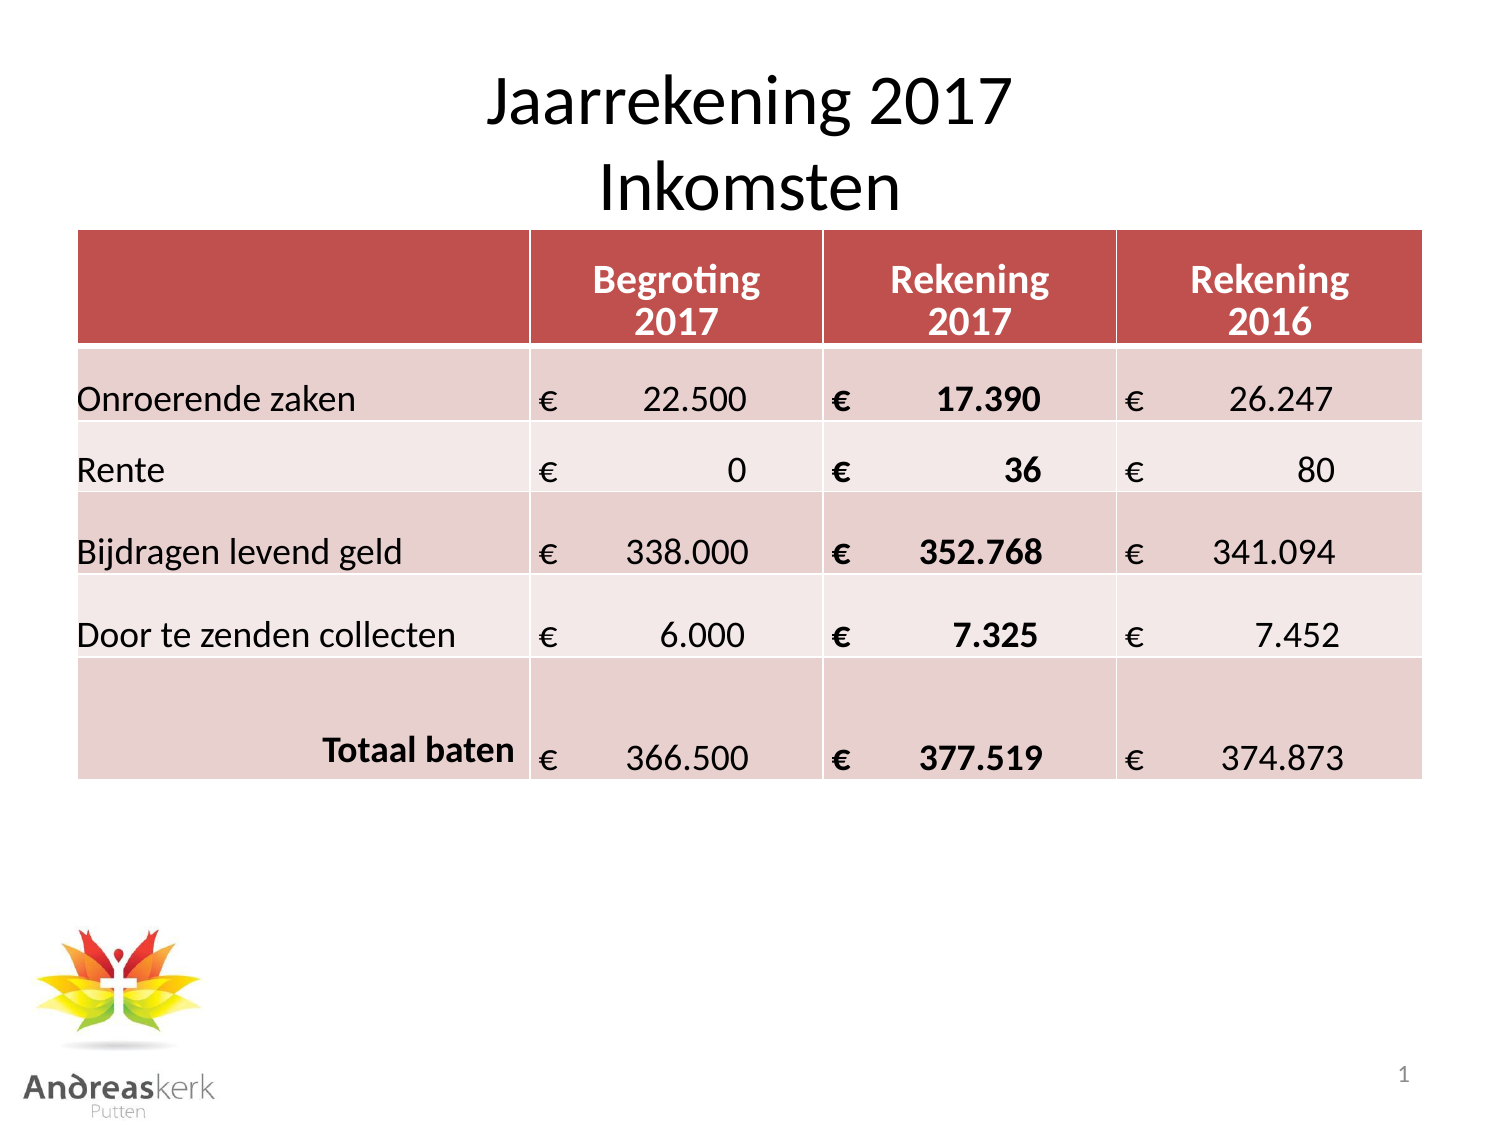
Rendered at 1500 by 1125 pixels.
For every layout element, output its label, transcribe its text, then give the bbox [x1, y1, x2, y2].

table_cell € 17.390 [824, 349, 1116, 420]
table_cell € 7.452 [1117, 575, 1422, 656]
table_cell Onroerende zaken [78, 349, 529, 420]
table_cell Door te zenden collecten [78, 575, 529, 656]
table_cell € 374.873 [1117, 658, 1422, 779]
table_cell € 6.000 [531, 575, 822, 656]
title Jaarrekening 2017 Inkomsten [75, 45, 1425, 233]
table_cell € 26.247 [1117, 349, 1422, 420]
slide_number 1 [1074, 1042, 1425, 1103]
table_header Rekening 2017 [824, 230, 1116, 343]
table_cell Rente [78, 422, 529, 491]
table_cell € 0 [531, 422, 822, 491]
table_cell € 338.000 [531, 492, 822, 573]
table_cell € 7.325 [824, 575, 1116, 656]
table_cell € 341.094 [1117, 492, 1422, 573]
table_header [78, 230, 529, 343]
table_cell € 80 [1117, 422, 1422, 491]
table_header Rekening 2016 [1117, 230, 1422, 343]
picture [0, 916, 246, 1125]
table_cell € 377.519 [824, 658, 1116, 779]
table_cell Totaal baten [78, 658, 529, 779]
table_cell € 366.500 [531, 658, 822, 779]
table_cell € 352.768 [824, 492, 1116, 573]
table_cell Bijdragen levend geld [78, 492, 529, 573]
table_cell € 22.500 [531, 349, 822, 420]
table_cell € 36 [824, 422, 1116, 491]
table_header Begroting 2017 [531, 230, 822, 343]
